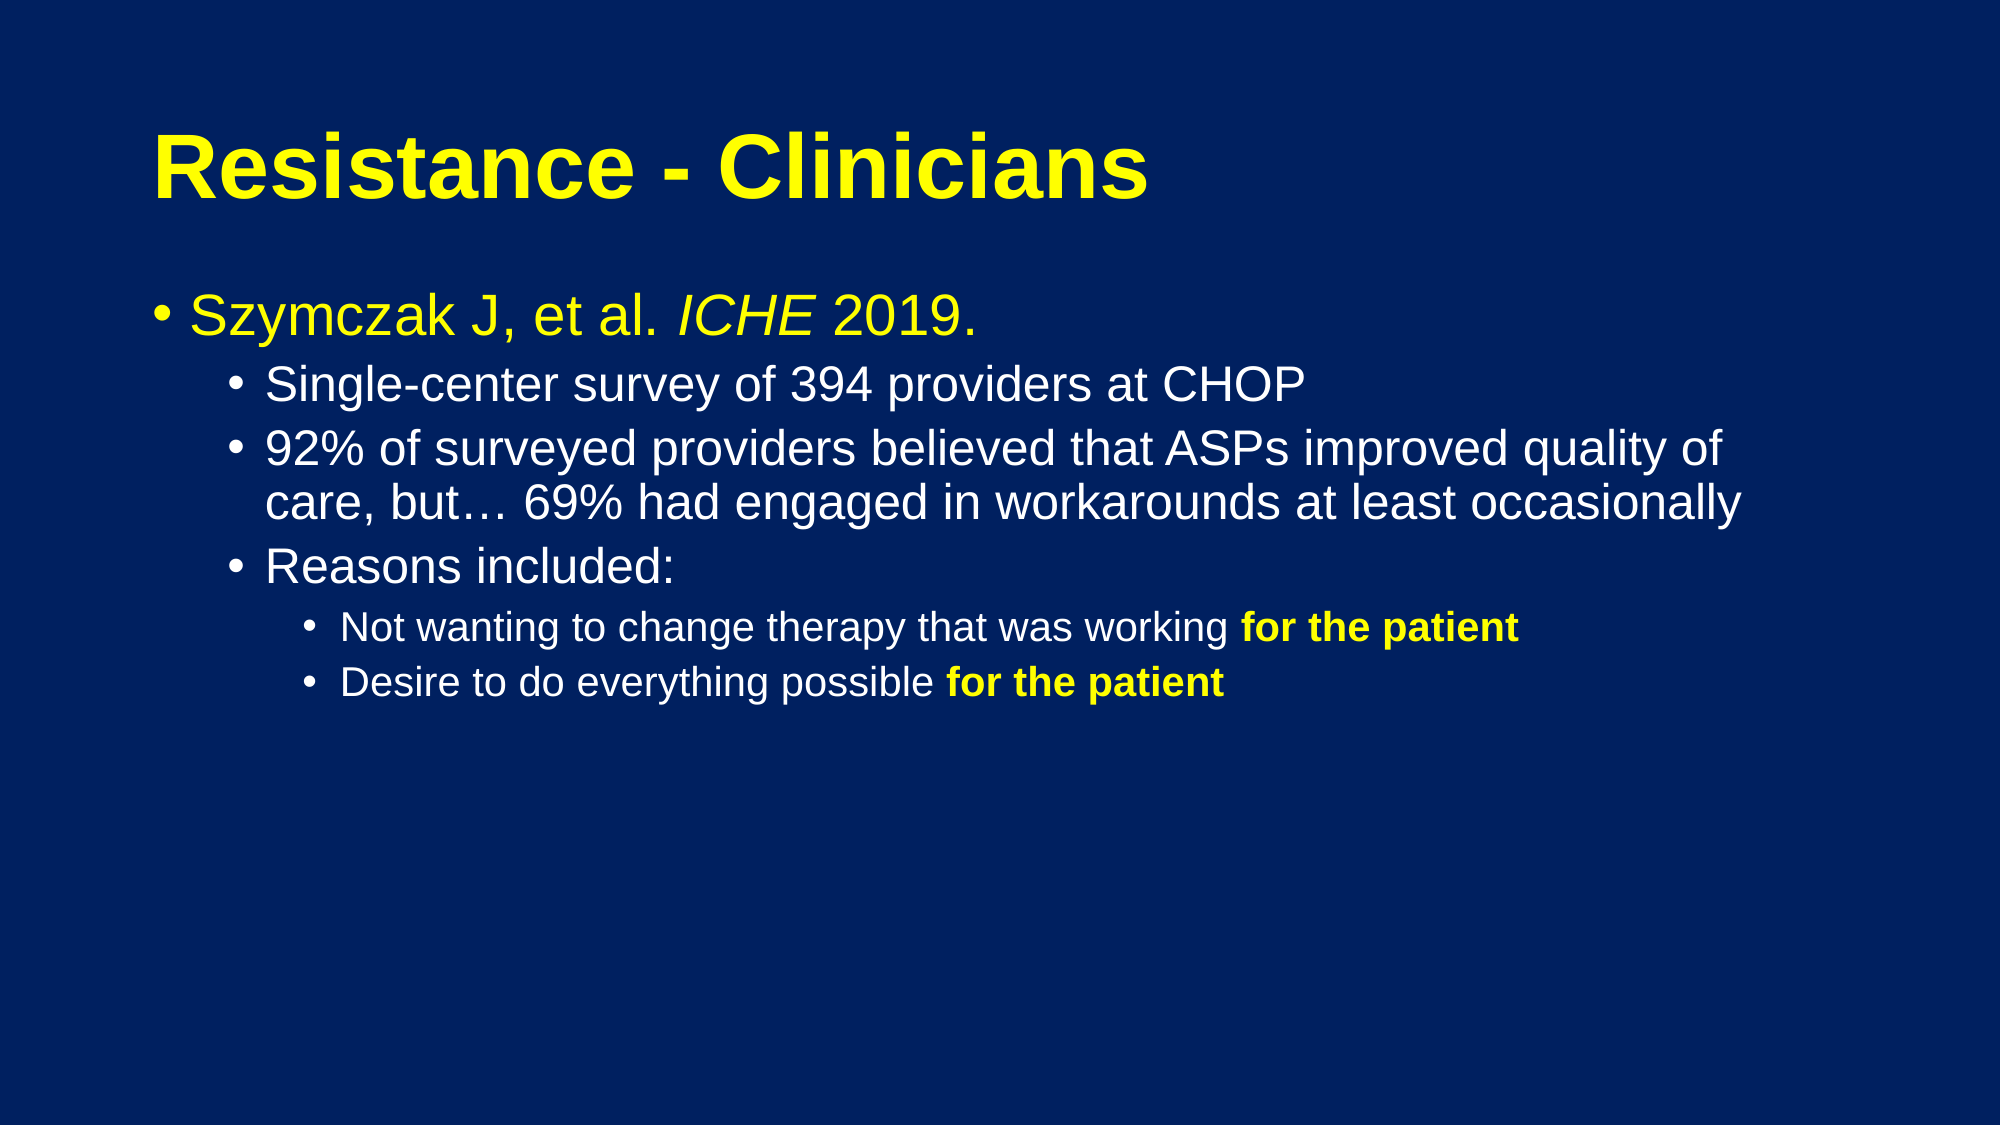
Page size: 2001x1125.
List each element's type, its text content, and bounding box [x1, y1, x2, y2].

title Resistance - Clinicians [137, 59, 1863, 277]
list Szymczak J, et al. ICHE 2019. Single-center survey of 394 providers at CHOP 92% of surveyed providers believed that ASPs improved quality of care, but… 69% had engaged in workarounds at least occasionally Reasons included: Not wanting to change therapy that was working for the patient Desire to do everything possible for the patient [137, 277, 1863, 992]
